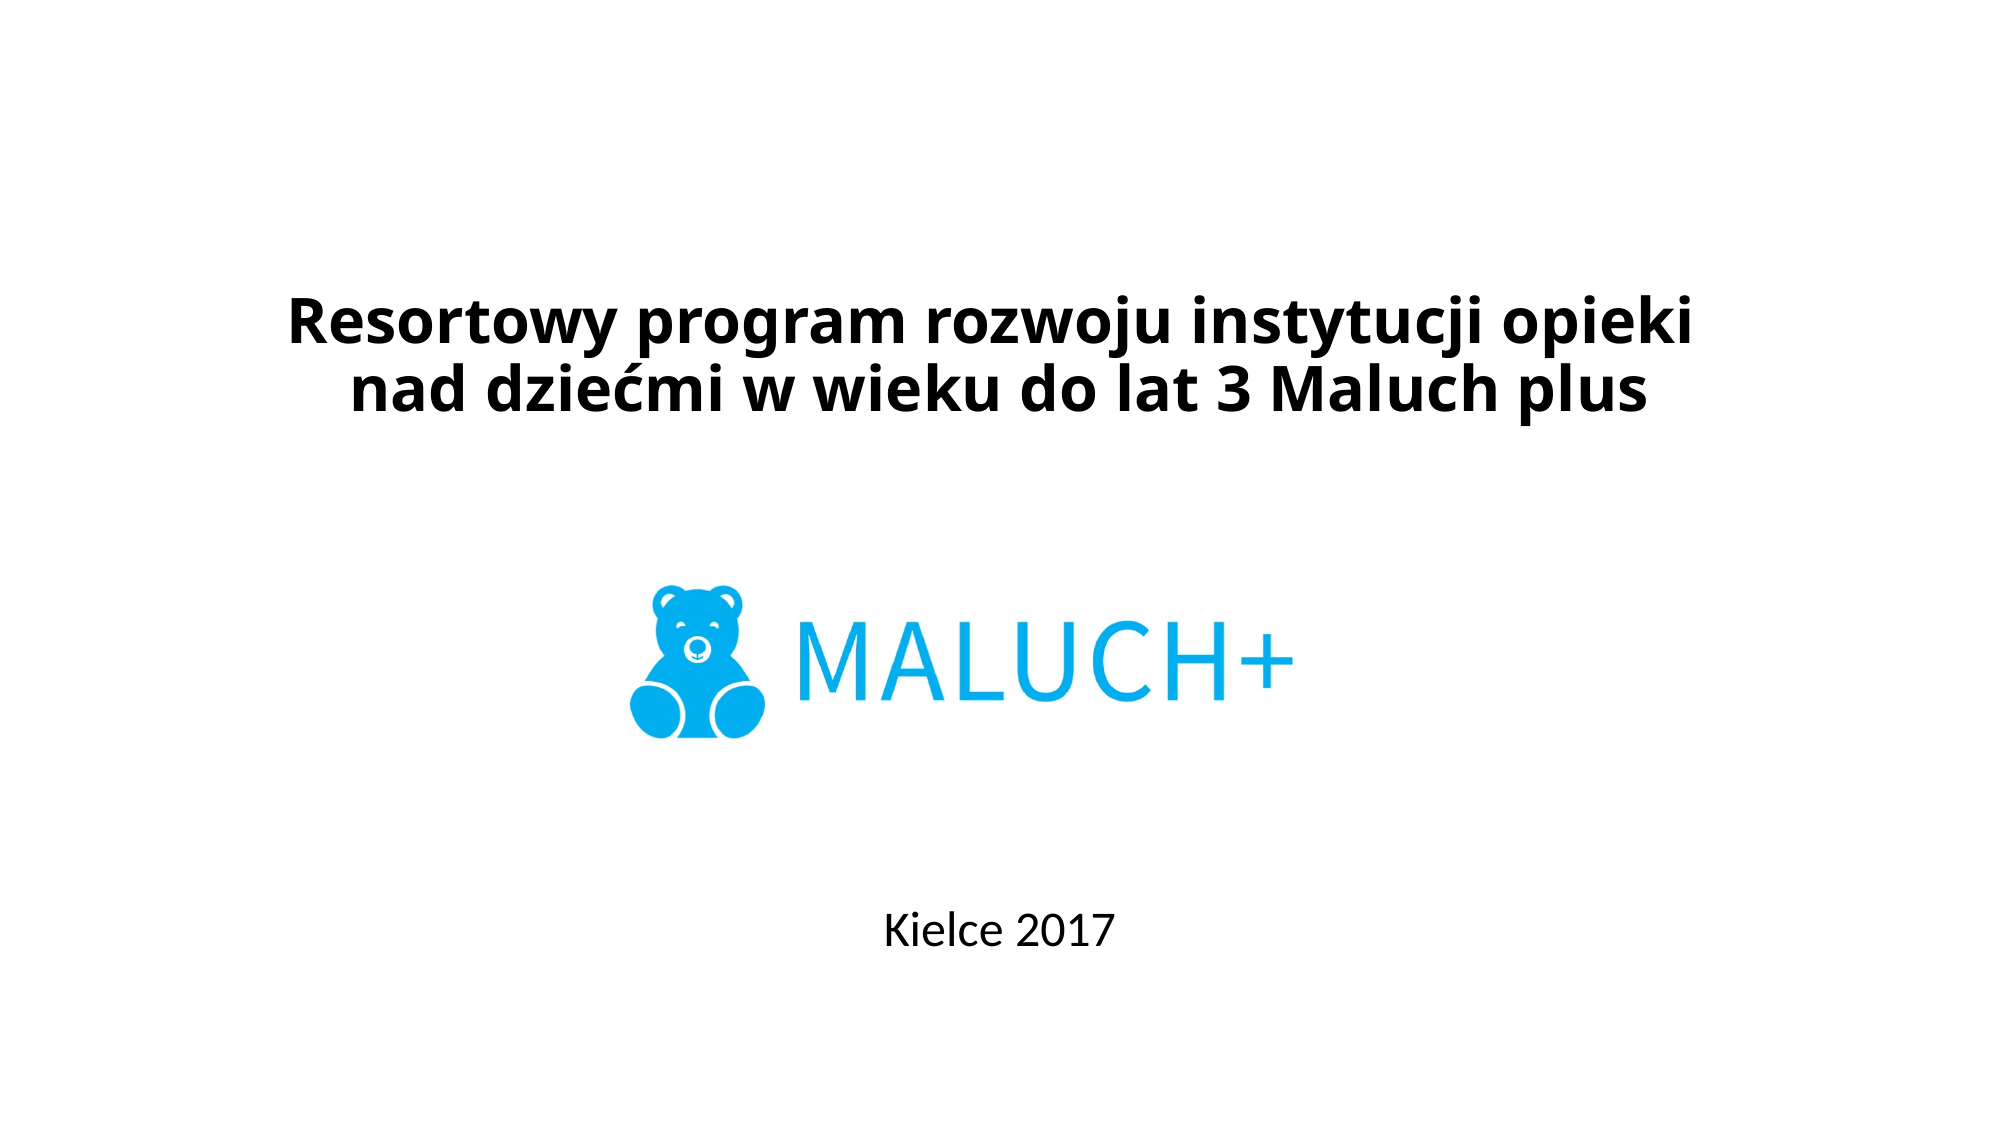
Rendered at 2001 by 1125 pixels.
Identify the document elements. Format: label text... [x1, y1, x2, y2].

subtitle Kielce 2017 [249, 590, 1750, 1018]
title Resortowy program rozwoju instytucji opieki nad dziećmi w wieku do lat 3 Maluch plus [249, 184, 1750, 433]
picture [544, 450, 1388, 873]
